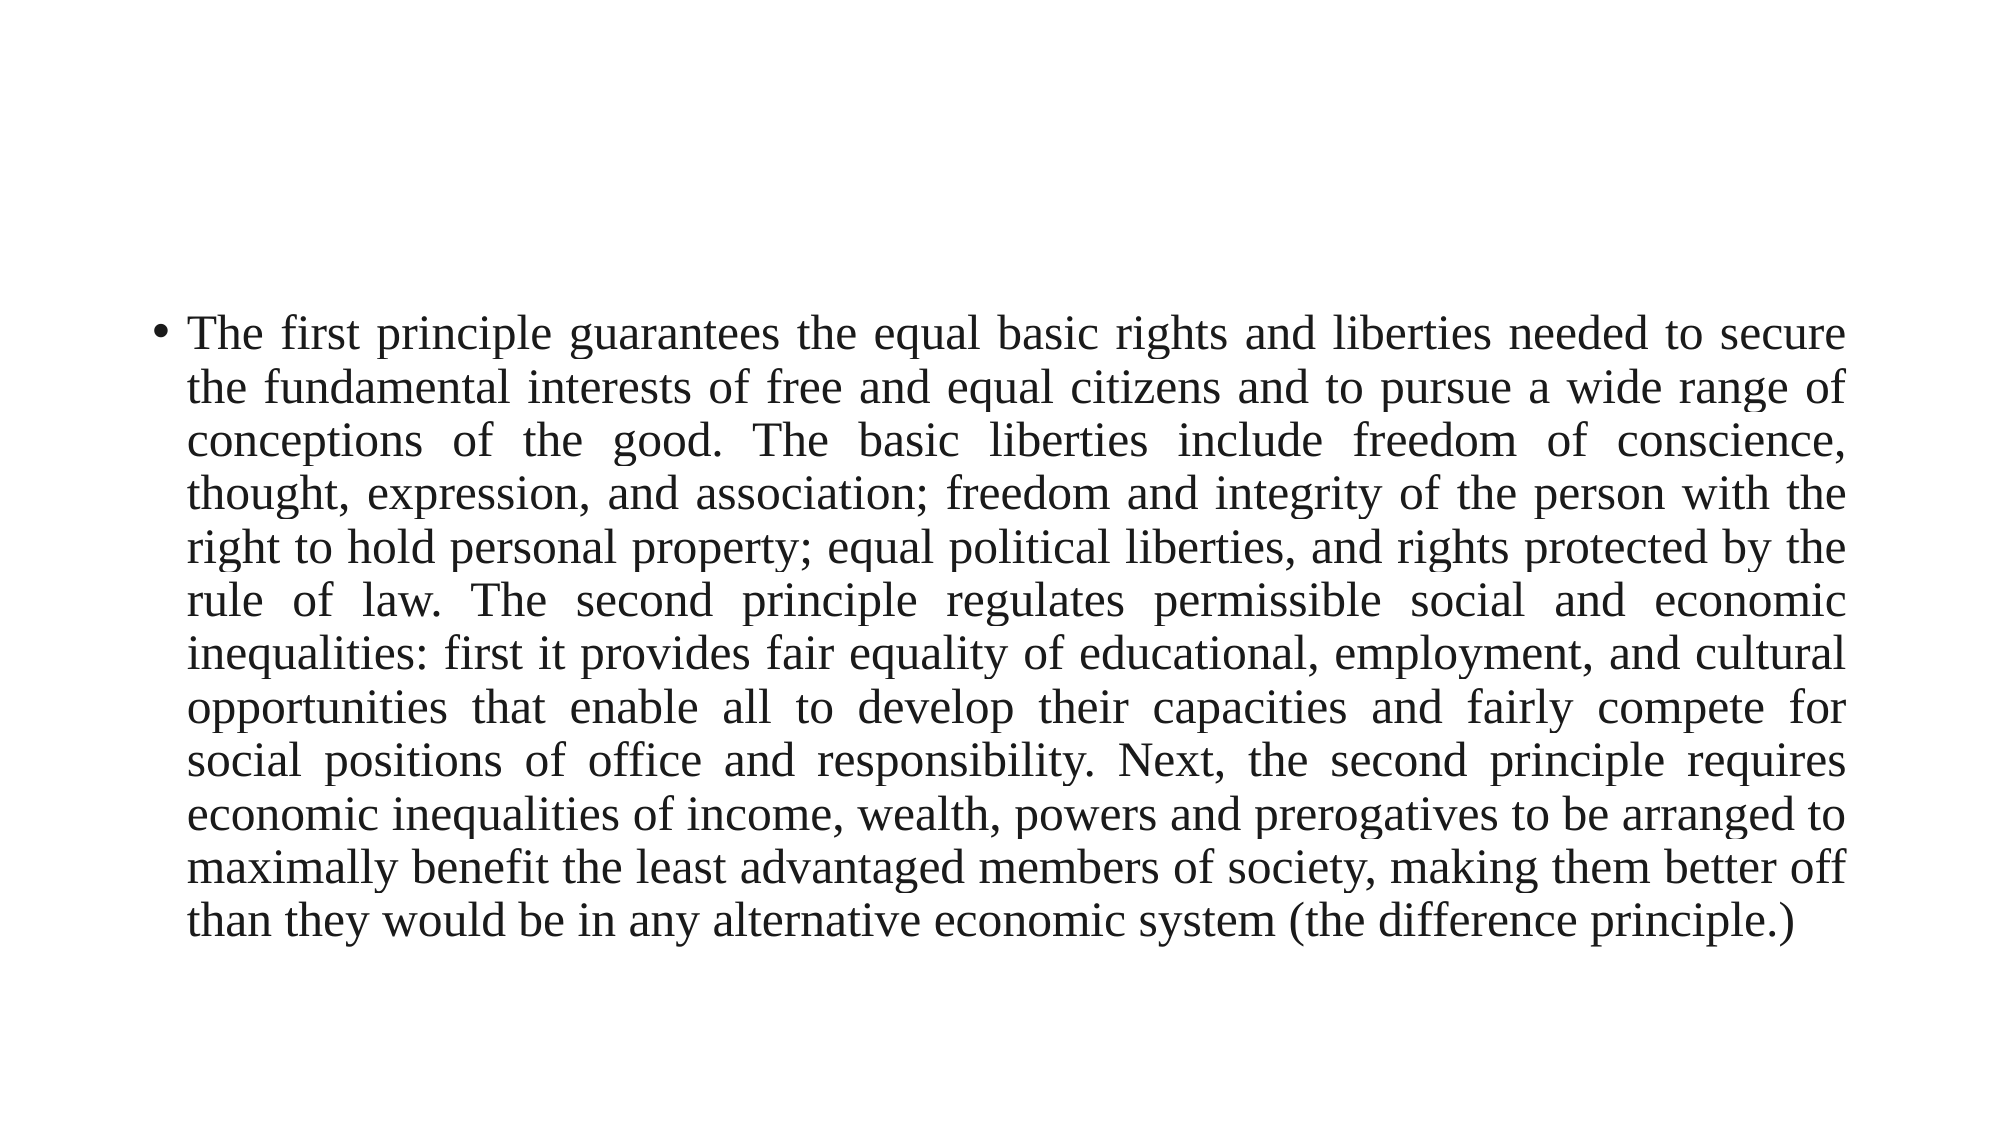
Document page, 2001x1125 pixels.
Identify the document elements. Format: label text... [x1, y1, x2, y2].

list The first principle guarantees the equal basic rights and liberties needed to secure the fundamental interests of free and equal citizens and to pursue a wide range of conceptions of the good. The basic liberties include freedom of conscience, thought, expression, and association; freedom and integrity of the person with the right to hold personal property; equal political liberties, and rights protected by the rule of law. The second principle regulates permissible social and economic inequalities: first it provides fair equality of educational, employment, and cultural opportunities that enable all to develop their capacities and fairly compete for social positions of office and responsibility. Next, the second principle requires economic inequalities of income, wealth, powers and prerogatives to be arranged to maximally benefit the least advantaged members of society, making them better off than they would be in any alternative economic system (the difference principle.) [137, 299, 1863, 1014]
